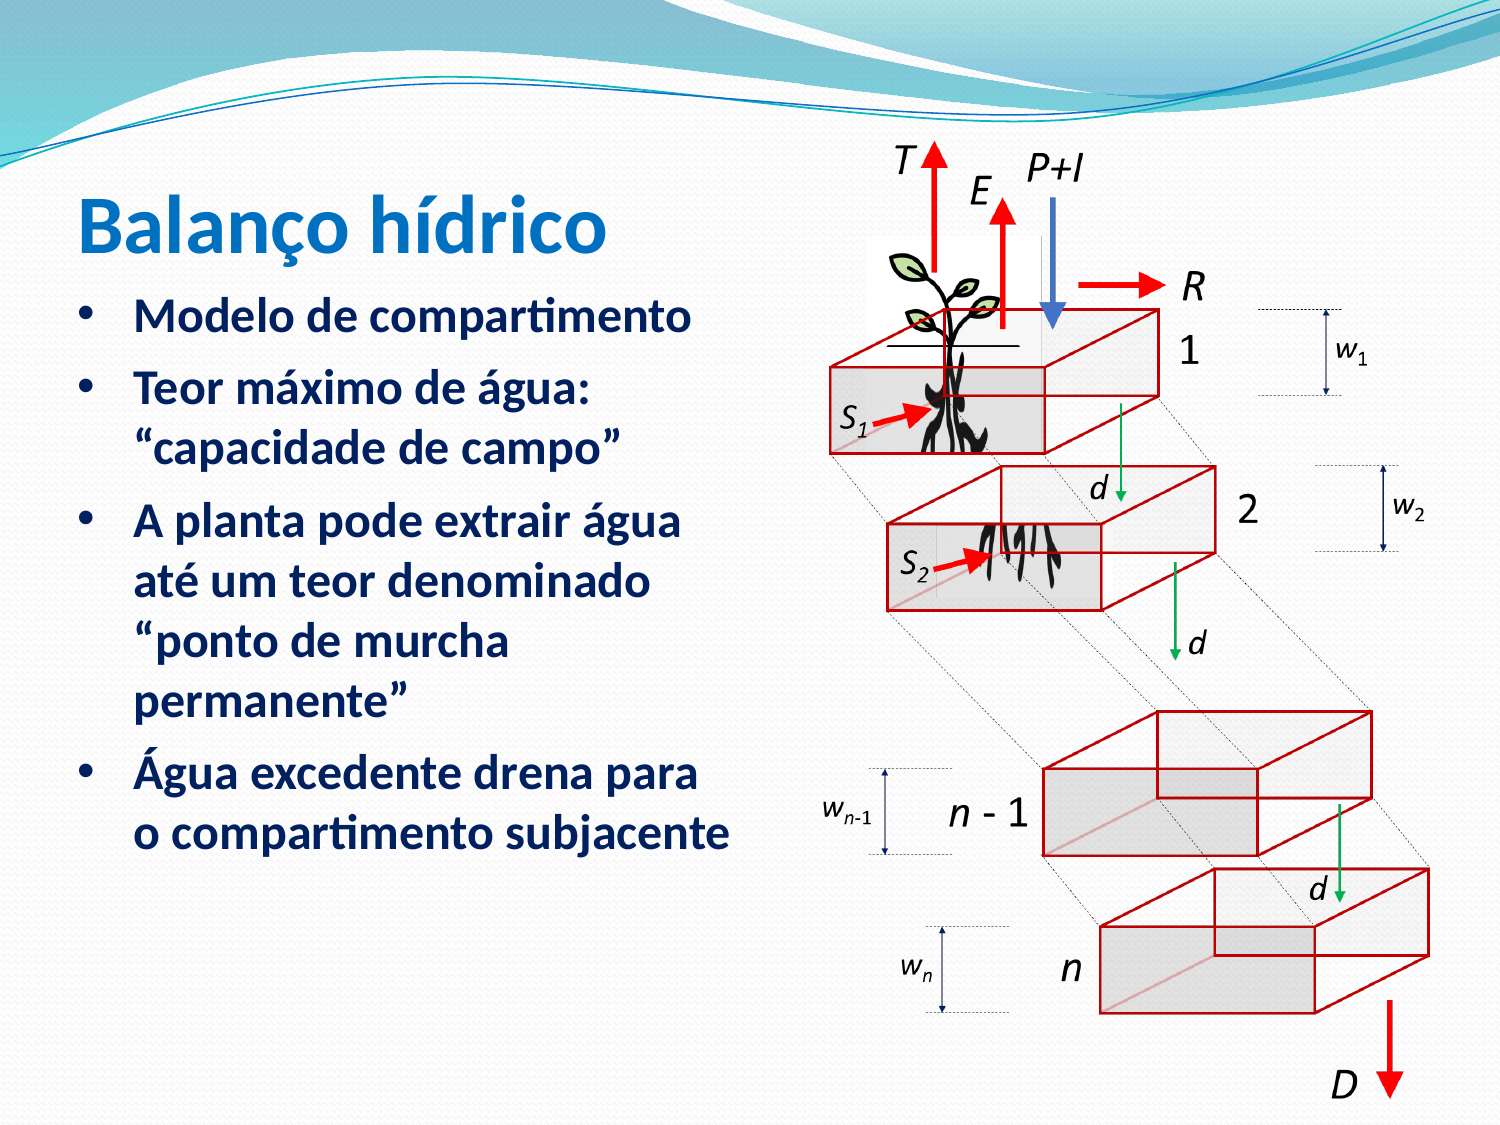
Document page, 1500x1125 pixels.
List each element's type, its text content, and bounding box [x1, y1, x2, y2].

text_box Balanço hídrico Modelo de compartimento Teor máximo de água: “capacidade de campo” A planta pode extrair água até um teor denominado “ponto de murcha permanente” Água excedente drena para o compartimento subjacente [62, 162, 750, 918]
picture [800, 112, 1438, 1125]
